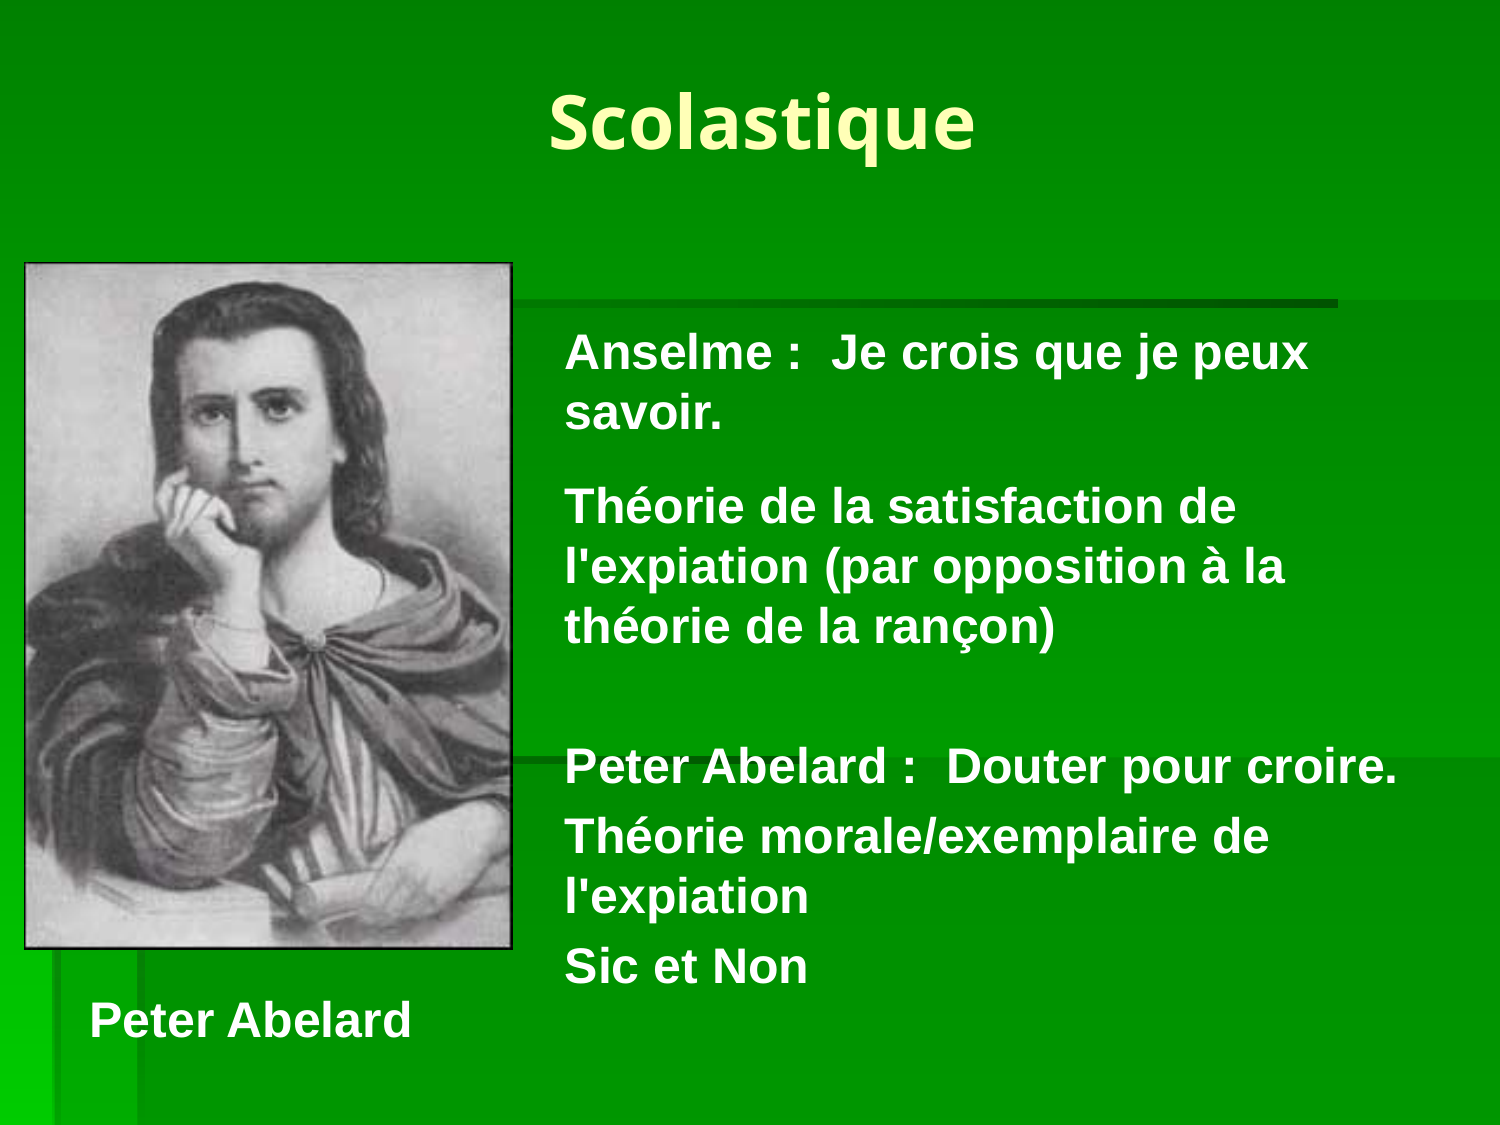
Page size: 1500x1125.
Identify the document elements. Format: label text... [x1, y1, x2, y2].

text_box Peter Abelard [74, 979, 613, 1055]
title Scolastique [75, 40, 1451, 200]
picture [24, 262, 513, 951]
list Anselme : Je crois que je peux savoir. Théorie de la satisfaction de l'expiation (par opposition à la théorie de la rançon) Peter Abelard : Douter pour croire. Théorie morale/exemplaire de l'expiation Sic et Non [549, 312, 1451, 1000]
